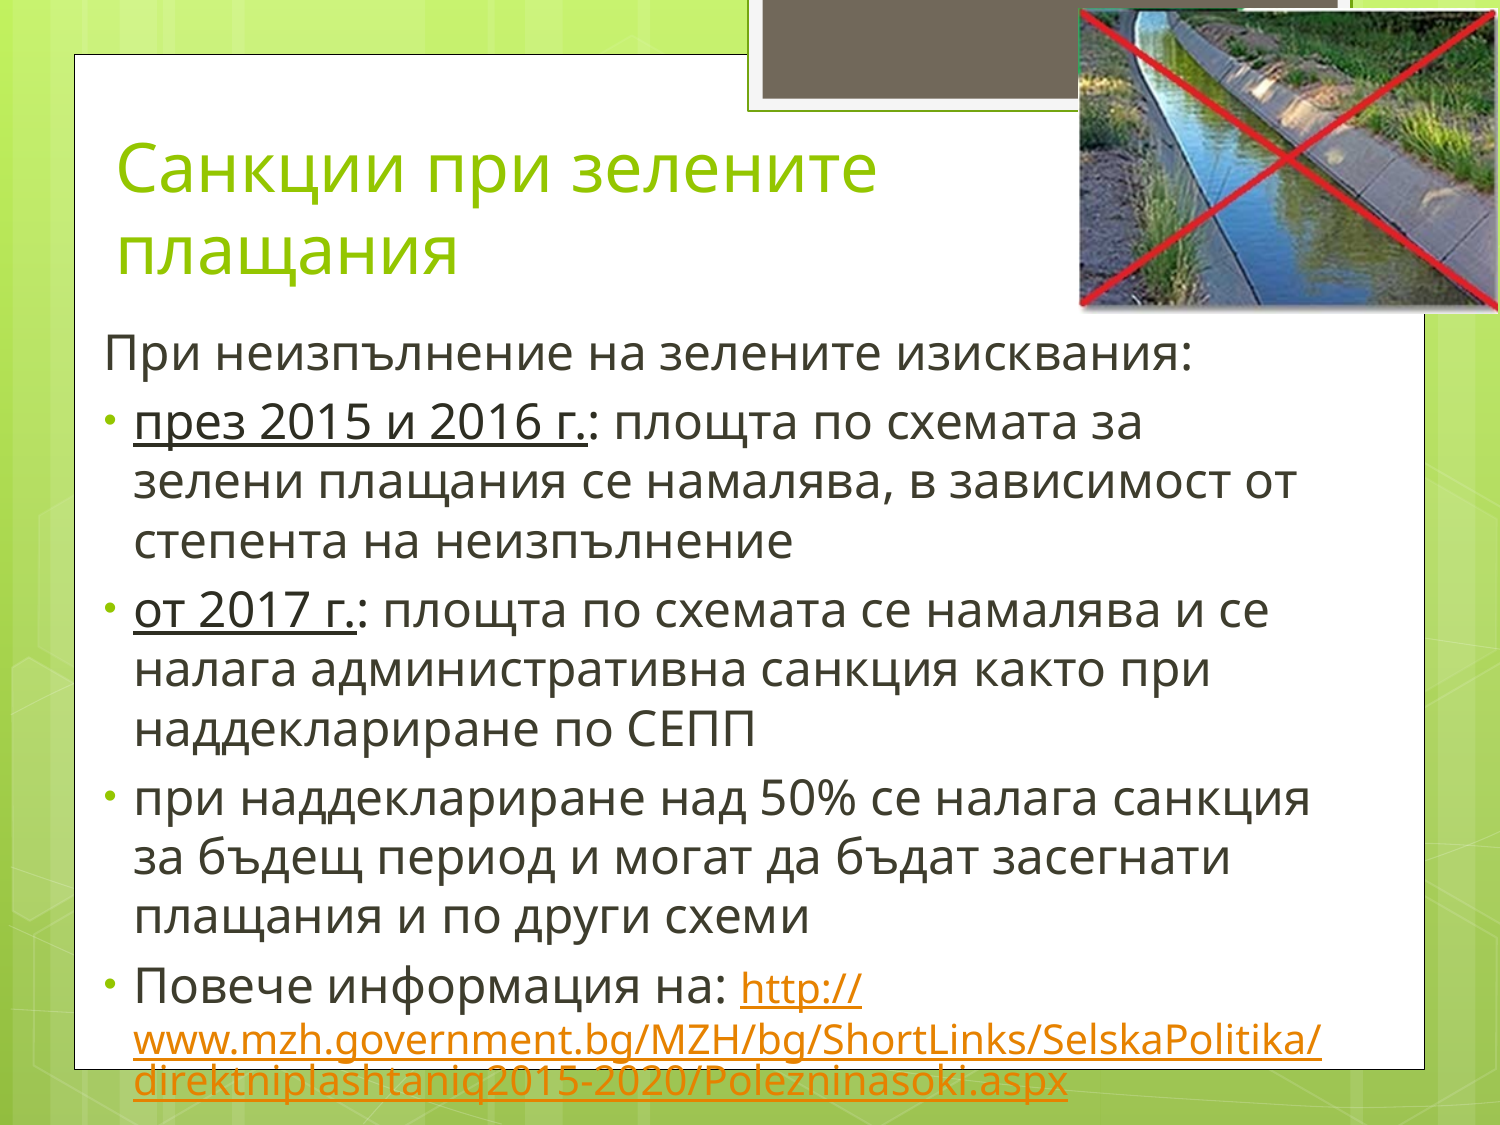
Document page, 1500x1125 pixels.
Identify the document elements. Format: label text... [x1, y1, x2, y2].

picture [1078, 8, 1498, 314]
list При неизпълнение на зелените изисквания: през 2015 и 2016 г.: площта по схемата за зелени плащания се намалява, в зависимост от степента на неизпълнение от 2017 г.: площта по схемата се намалява и се налага административна санкция както при наддеклариране по СЕПП при наддеклариране над 50% се налага санкция за бъдещ период и могат да бъдат засегнати плащания и по други схеми Повече информация на: http://www.mzh.government.bg/MZH/bg/ShortLinks/SelskaPolitika/direktniplashtaniq2015-2020/Polezninasoki.aspx [88, 313, 1341, 1084]
title Санкции при зелените плащания [100, 113, 1034, 296]
